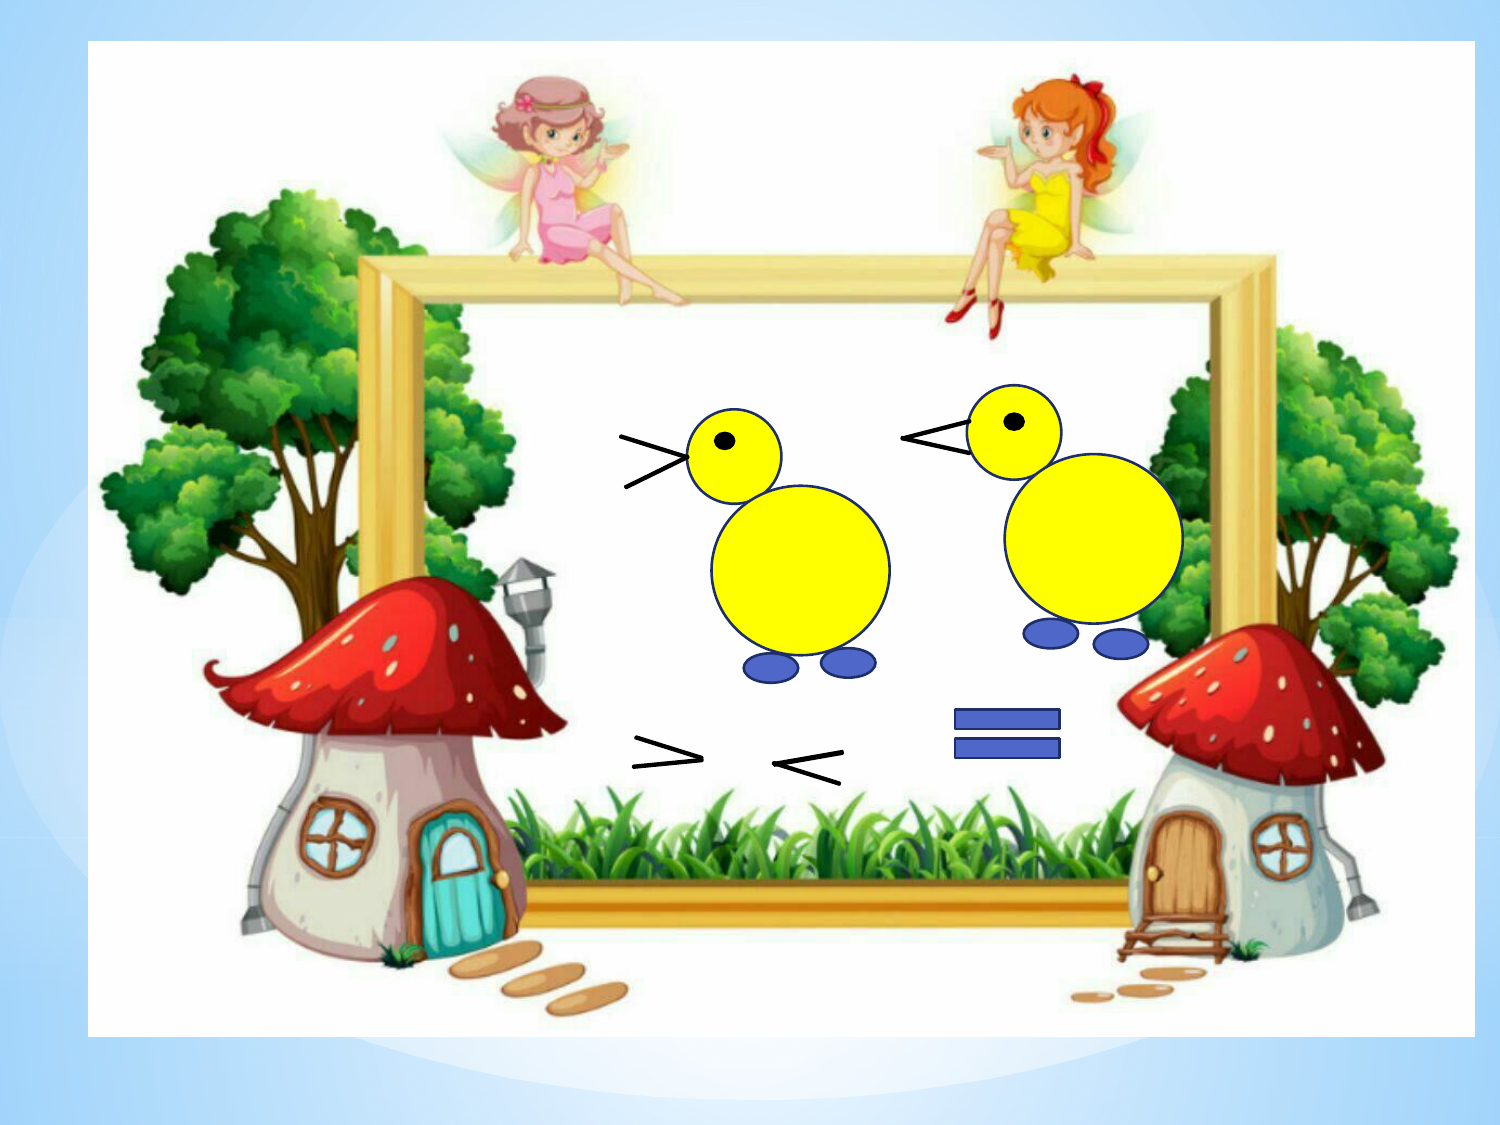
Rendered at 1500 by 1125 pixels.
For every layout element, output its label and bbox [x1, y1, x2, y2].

picture [87, 41, 1476, 1037]
